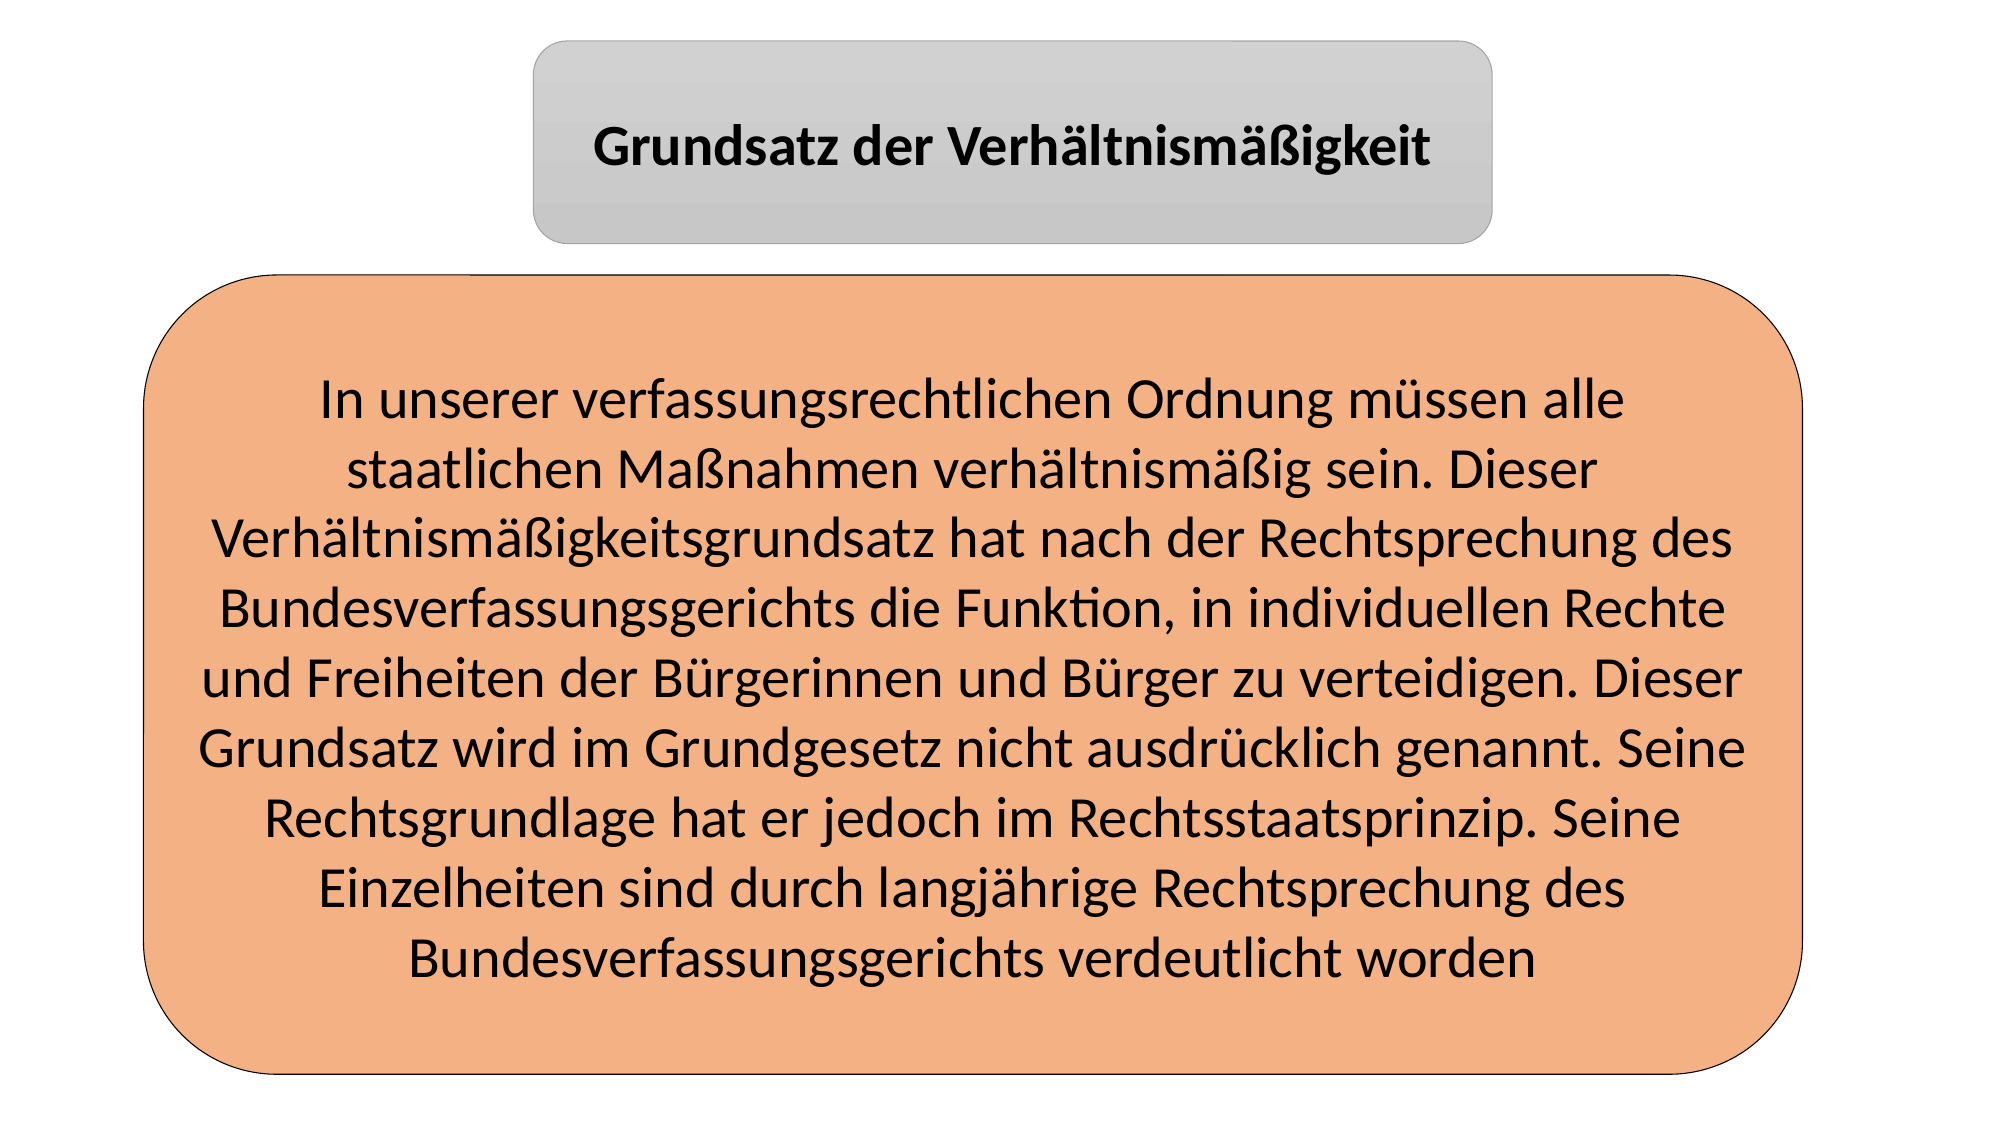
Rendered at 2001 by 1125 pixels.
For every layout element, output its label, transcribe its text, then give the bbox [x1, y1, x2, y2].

text_box Grundsatz der Verhältnismäßigkeit [532, 40, 1493, 245]
text_box In unserer verfassungsrechtlichen Ordnung müssen alle staatlichen Maßnahmen verhältnismäßig sein. Dieser Verhältnismäßigkeitsgrundsatz hat nach der Rechtsprechung des Bundesverfassungsgerichts die Funktion, in individuellen Rechte und Freiheiten der Bürgerinnen und Bürger zu verteidigen. Dieser Grundsatz wird im Grundgesetz nicht ausdrücklich genannt. Seine Rechtsgrundlage hat er jedoch im Rechtsstaatsprinzip. Seine Einzelheiten sind durch langjährige Rechtsprechung des Bundesverfassungsgerichts verdeutlicht worden [142, 274, 1804, 1075]
